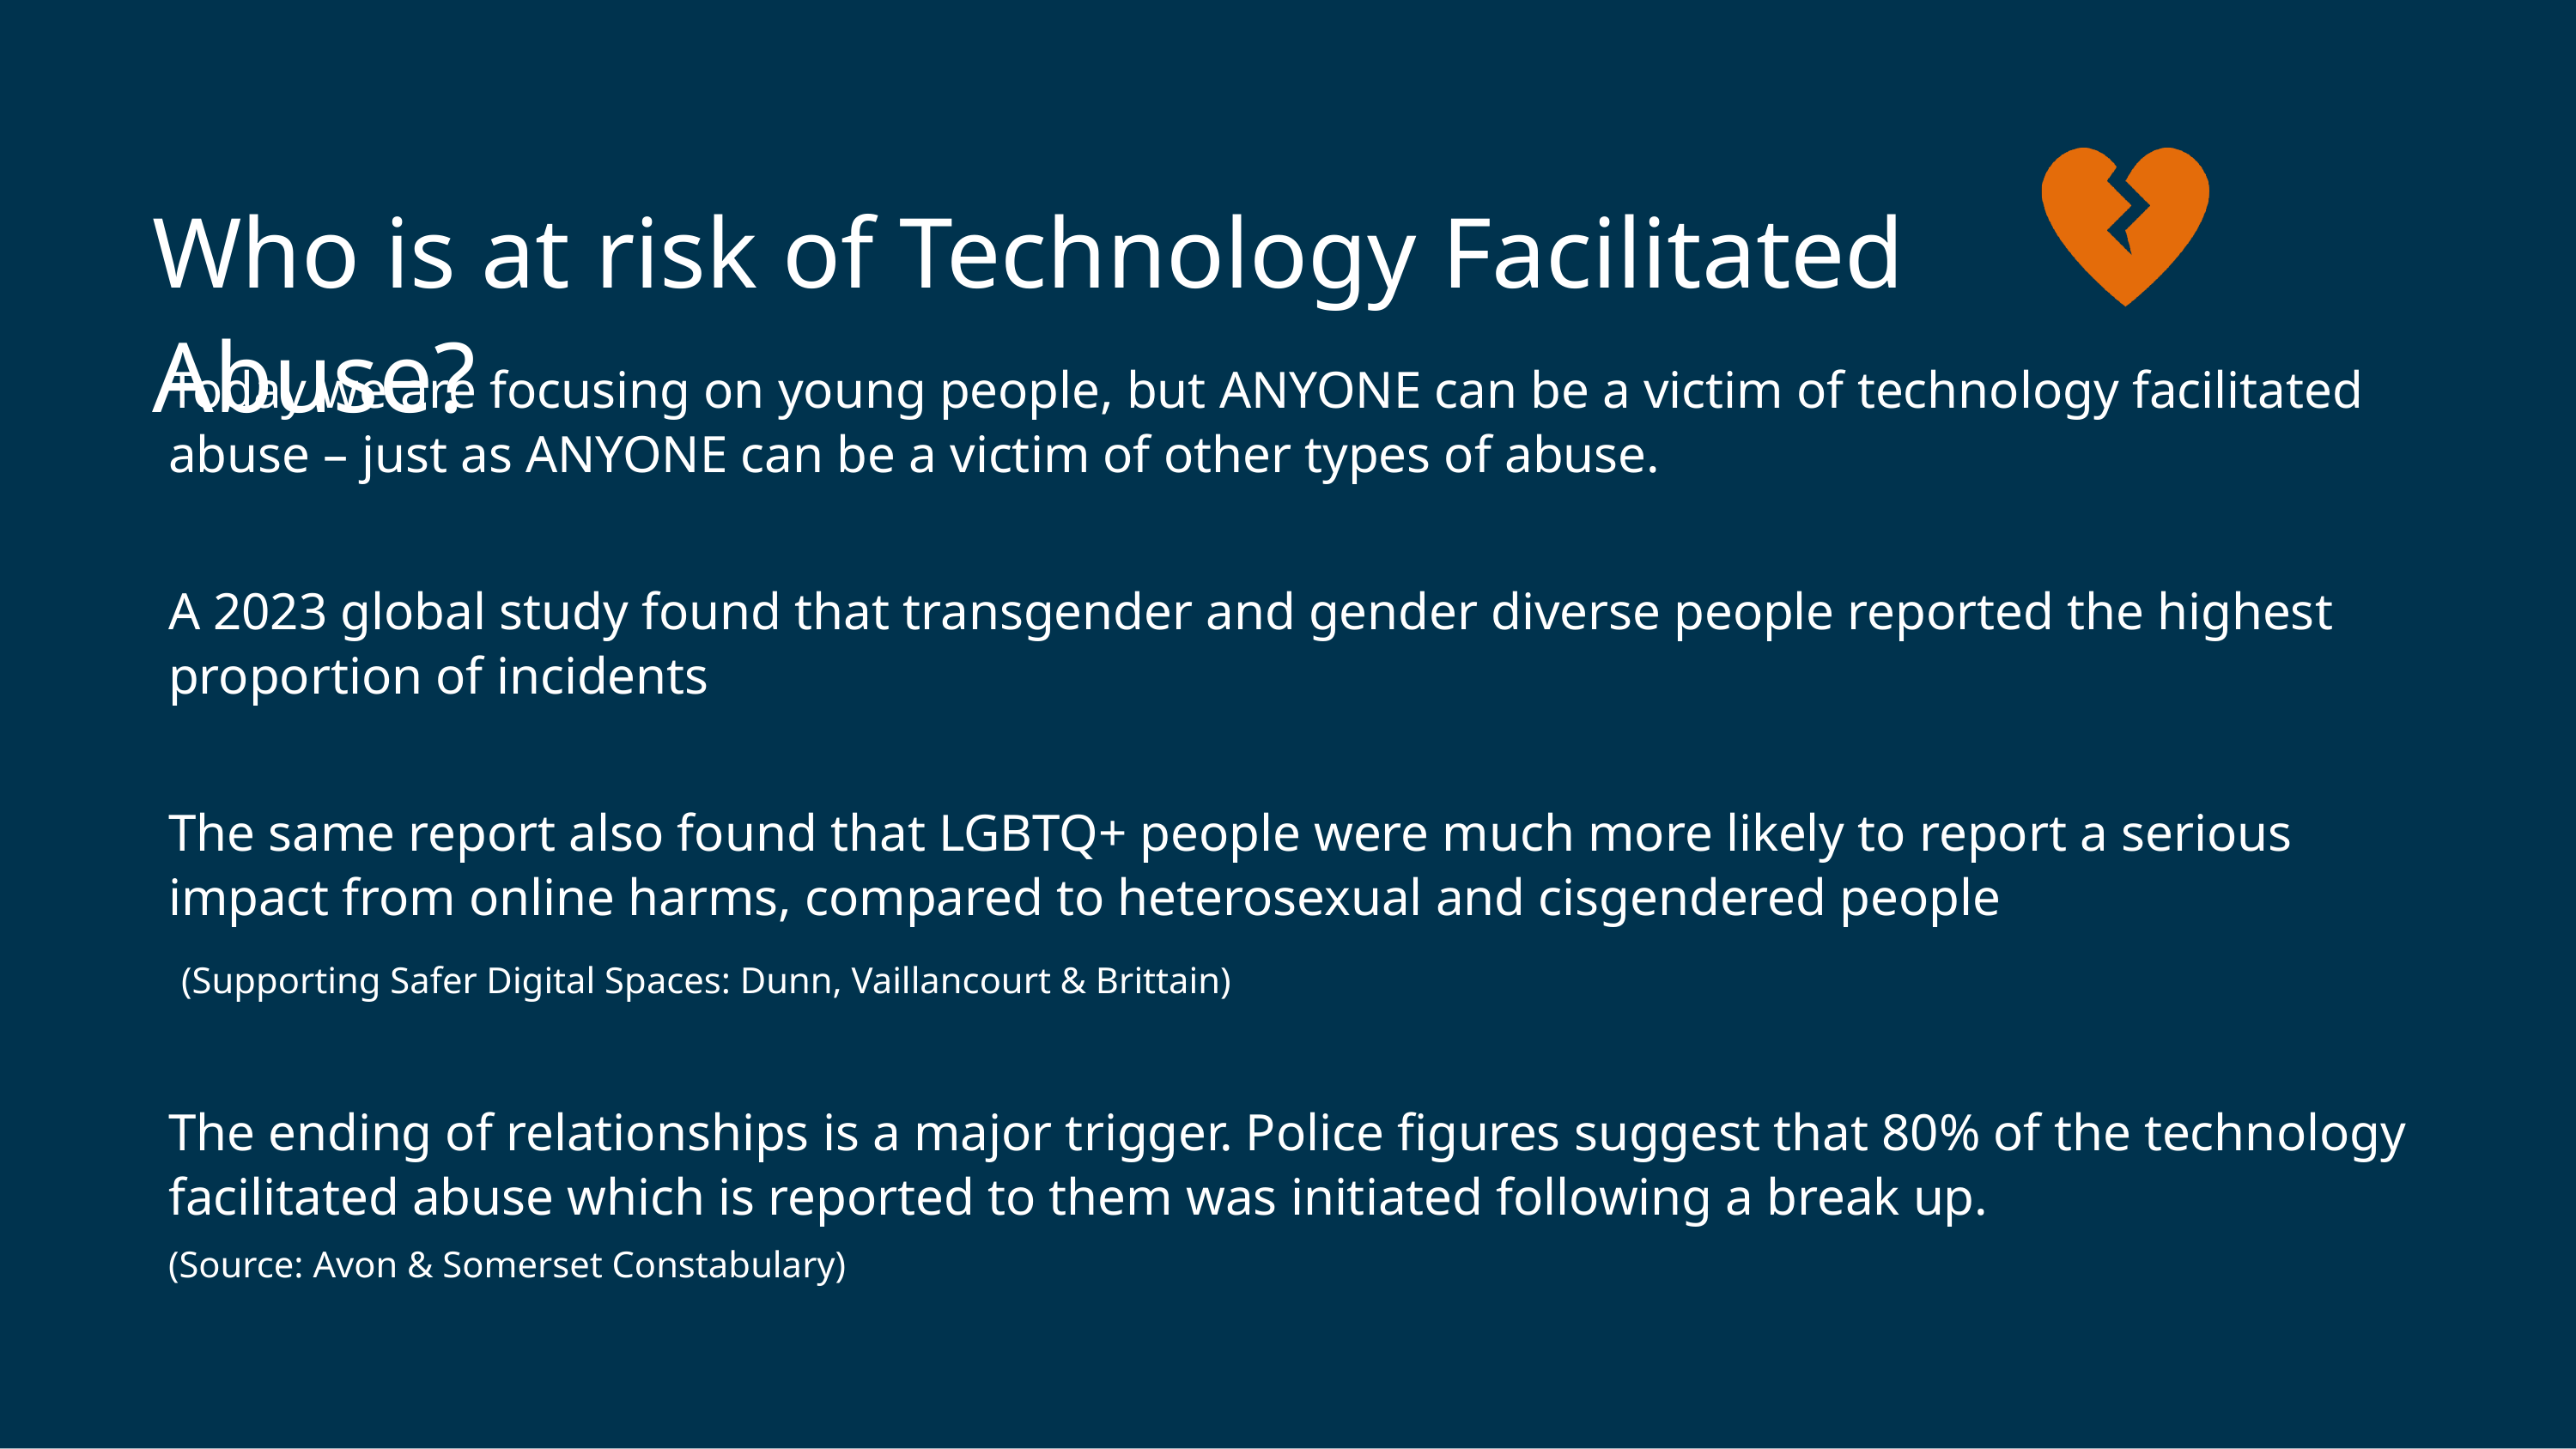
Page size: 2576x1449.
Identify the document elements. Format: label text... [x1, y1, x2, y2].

text_box Today we are focusing on young people, but ANYONE can be a victim of technology facilitated abuse – just as ANYONE can be a victim of other types of abuse. A 2023 global study found that transgender and gender diverse people reported the highest proportion of incidents The same report also found that LGBTQ+ people were much more likely to report a serious impact from online harms, compared to heterosexual and cisgendered people (Supporting Safer Digital Spaces: Dunn, Vaillancourt & Brittain) The ending of relationships is a major trigger. Police figures suggest that 80% of the technology facilitated abuse which is reported to them was initiated following a break up. (Source: Avon & Somerset Constabulary) [155, 348, 2421, 1292]
picture [2042, 148, 2208, 306]
text_box Who is at risk of Technology Facilitated Abuse? [139, 177, 1943, 438]
